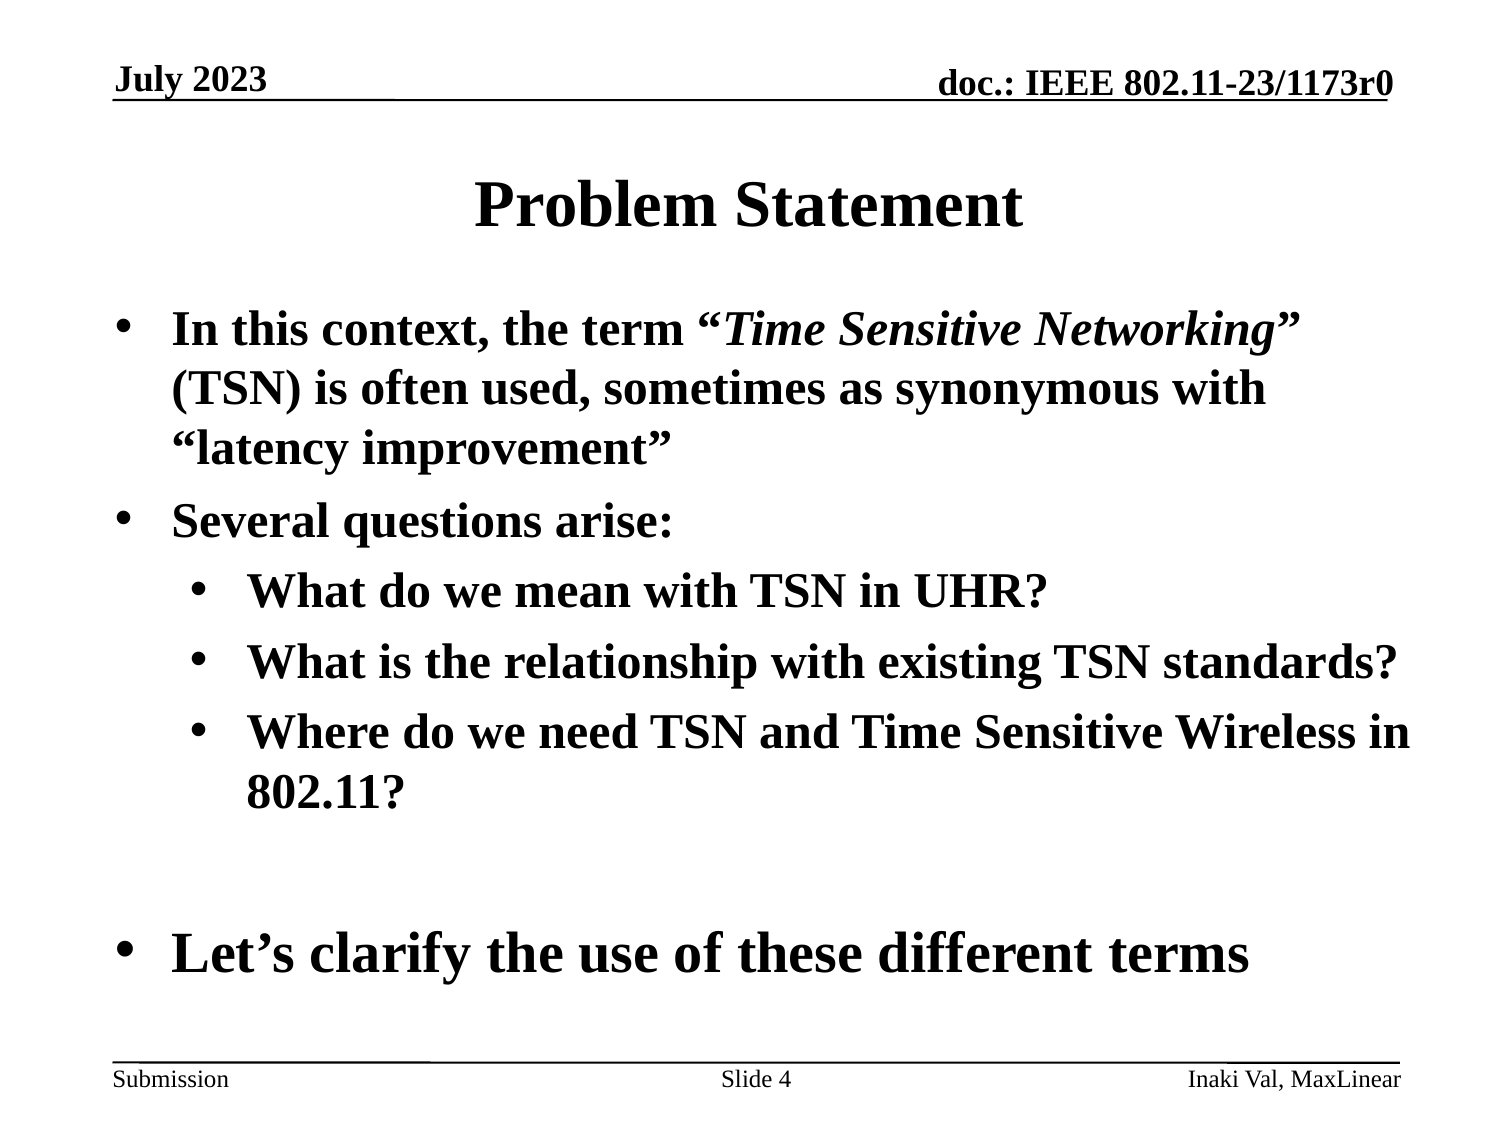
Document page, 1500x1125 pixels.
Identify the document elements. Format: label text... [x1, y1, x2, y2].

slide_number Slide 4 [712, 1061, 800, 1123]
list In this context, the term “Time Sensitive Networking” (TSN) is often used, sometimes as synonymous with “latency improvement” Several questions arise: What do we mean with TSN in UHR? What is the relationship with existing TSN standards? Where do we need TSN and Time Sensitive Wireless in 802.11? Let’s clarify the use of these different terms [99, 287, 1438, 1050]
title Problem Statement [112, 112, 1388, 287]
footer Inaki Val, MaxLinear [878, 1061, 1402, 1093]
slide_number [114, 54, 423, 100]
